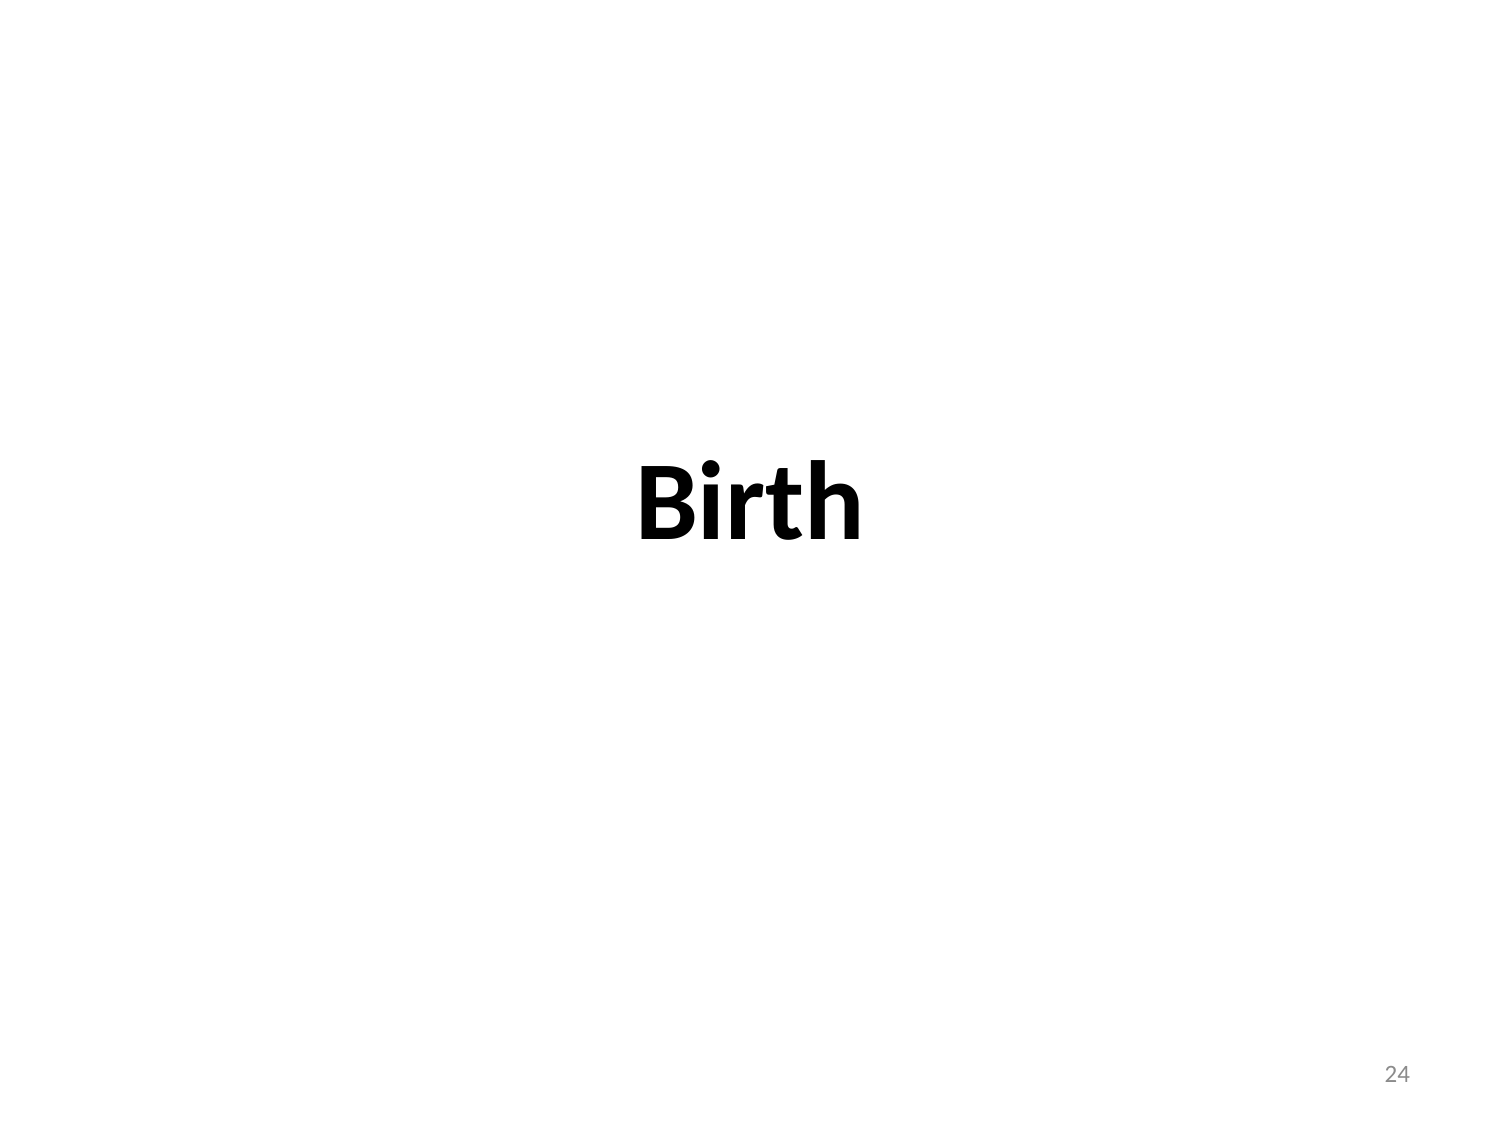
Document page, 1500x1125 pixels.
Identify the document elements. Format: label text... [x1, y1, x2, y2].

list Birth [74, 262, 1426, 1006]
slide_number 24 [1074, 1042, 1425, 1103]
